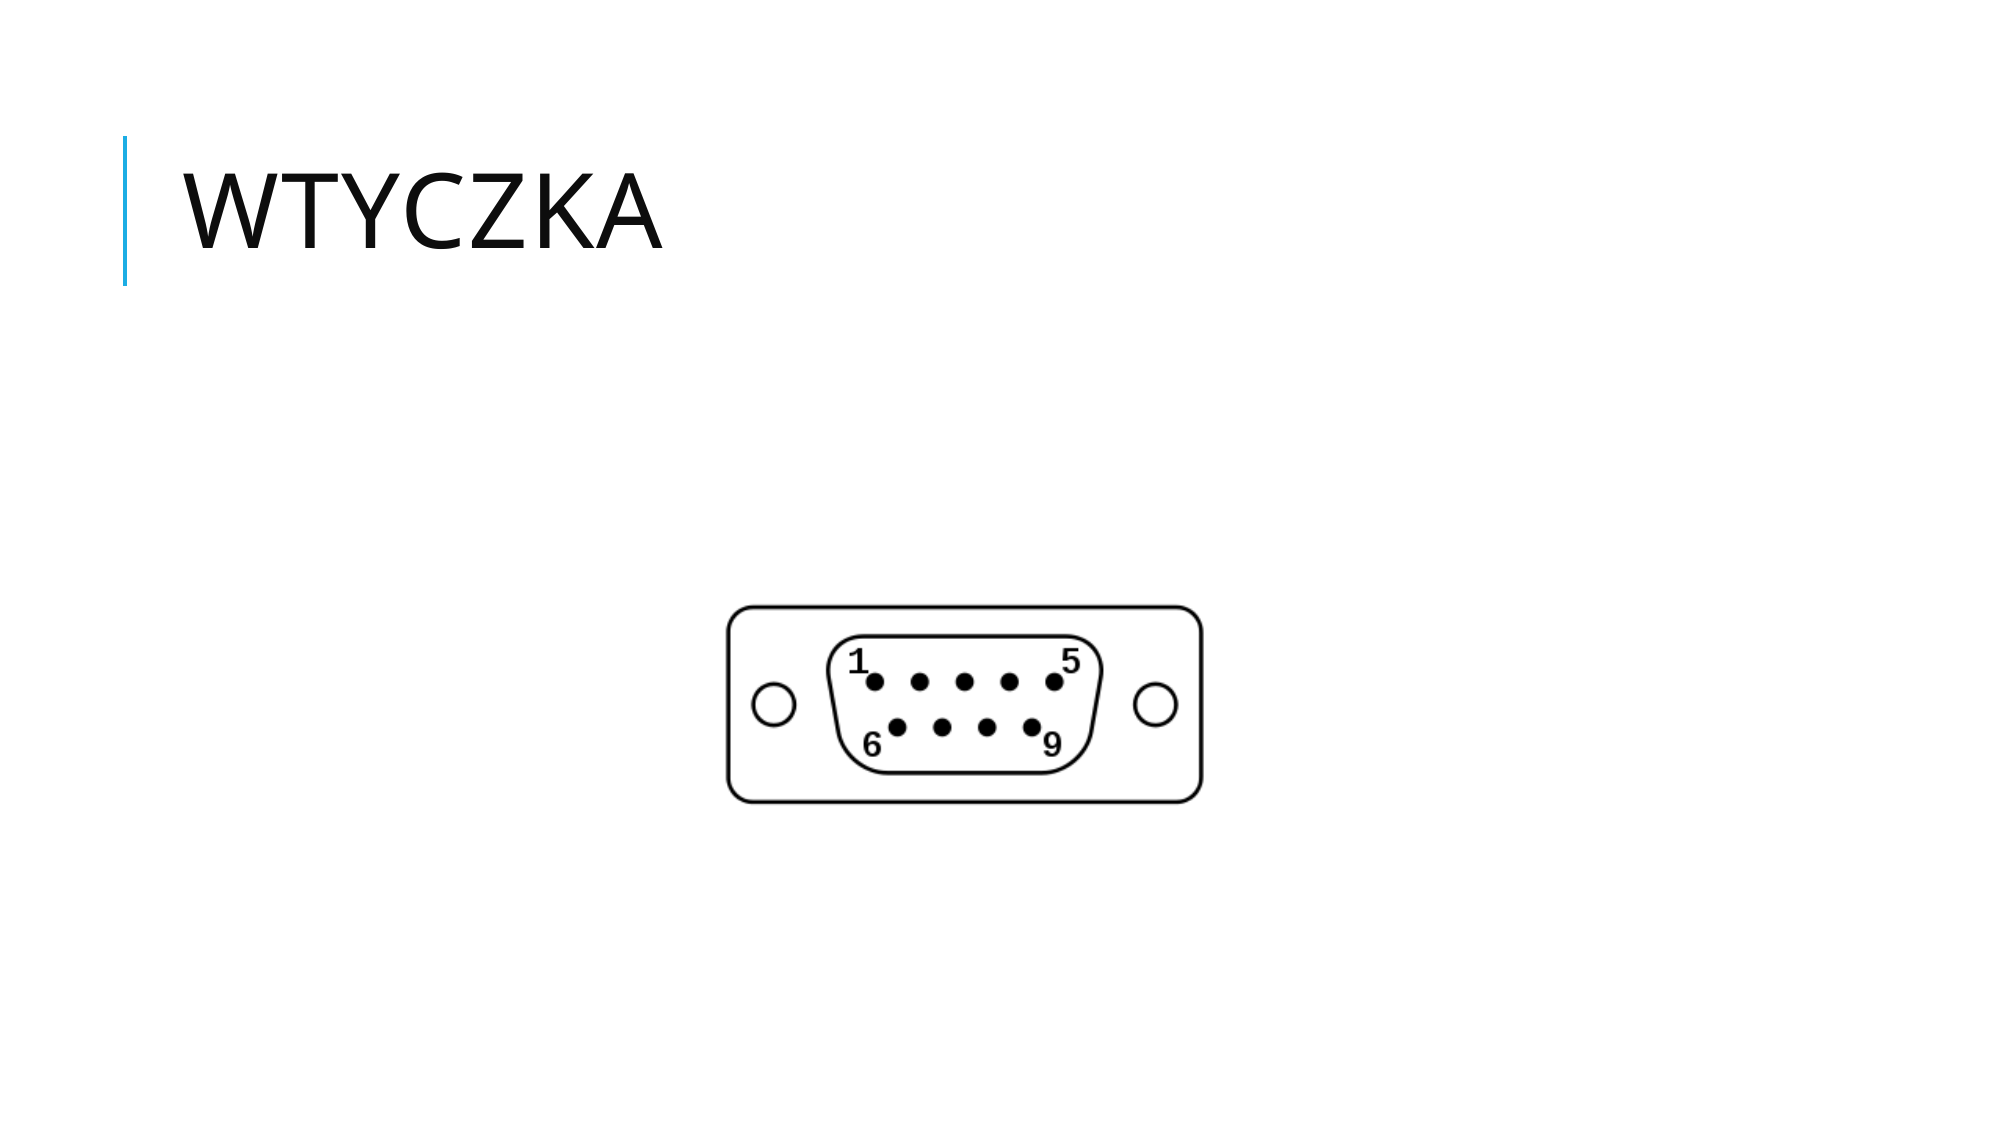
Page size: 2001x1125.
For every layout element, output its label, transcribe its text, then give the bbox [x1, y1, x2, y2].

title Wtyczka [168, 96, 1763, 342]
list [701, 587, 1229, 823]
